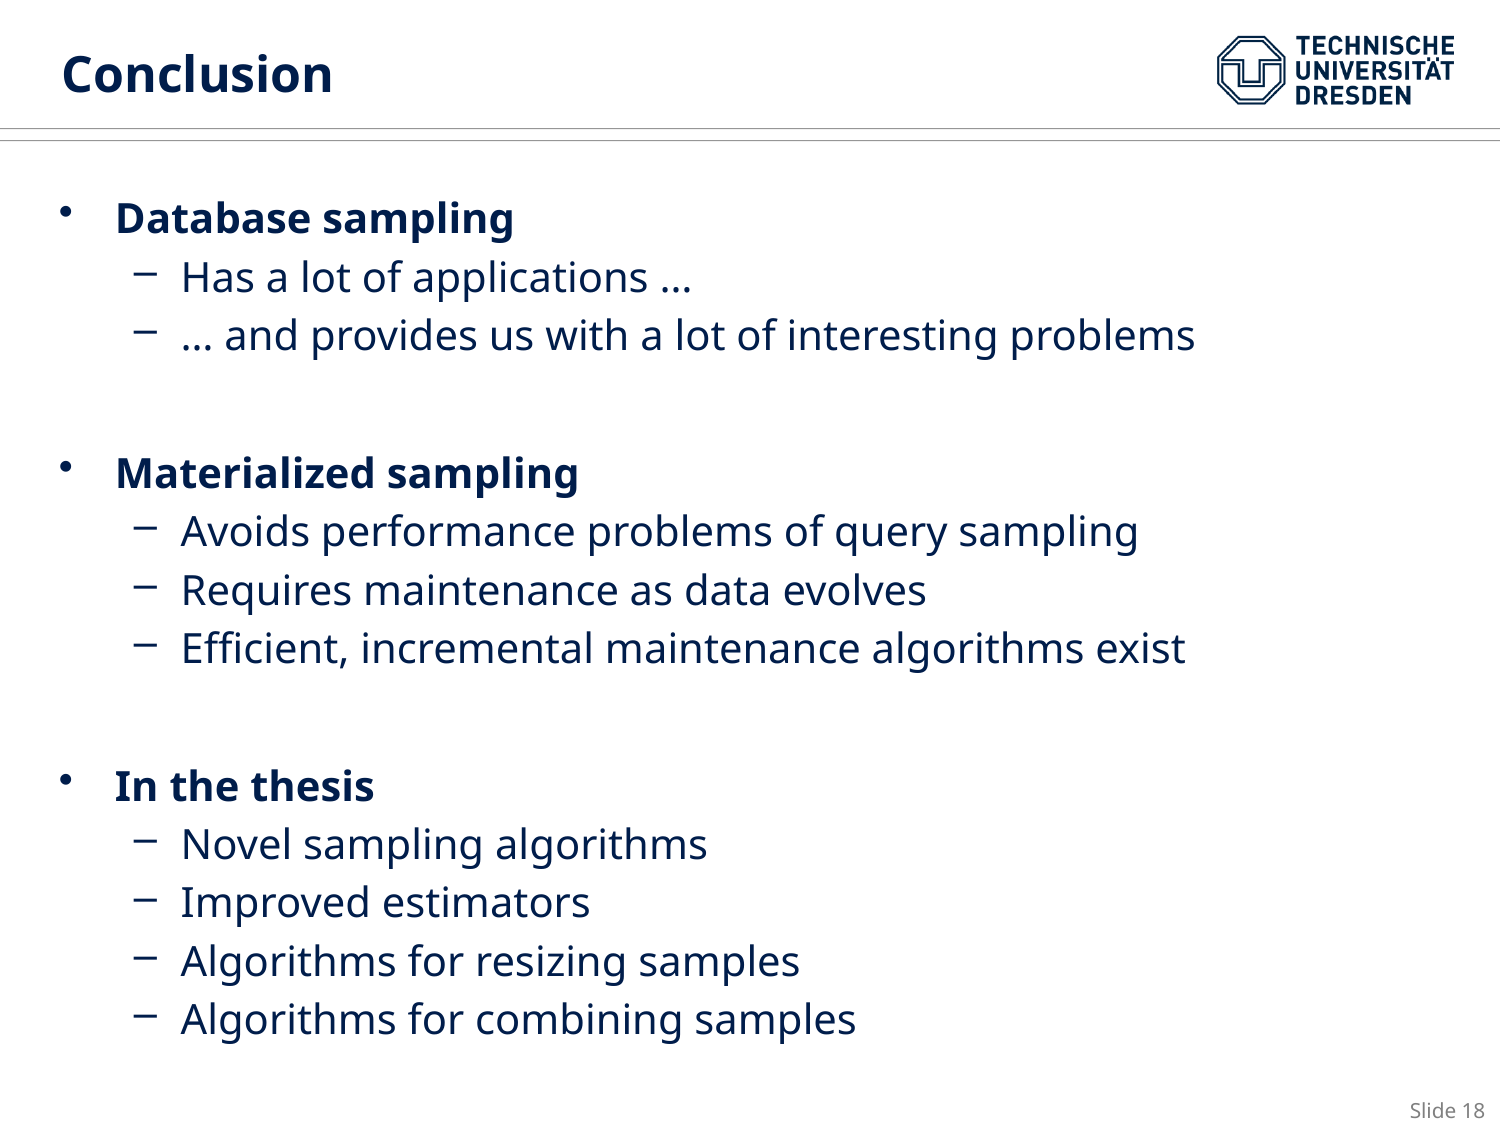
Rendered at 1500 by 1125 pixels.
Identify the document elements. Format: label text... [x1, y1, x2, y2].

title Conclusion [46, 35, 1125, 98]
picture [1216, 35, 1454, 105]
list Database sampling Has a lot of applications … … and provides us with a lot of interesting problems Materialized sampling Avoids performance problems of query sampling Requires maintenance as data evolves Efficient, incremental maintenance algorithms exist In the thesis Novel sampling algorithms Improved estimators Algorithms for resizing samples Algorithms for combining samples [43, 184, 1456, 1090]
